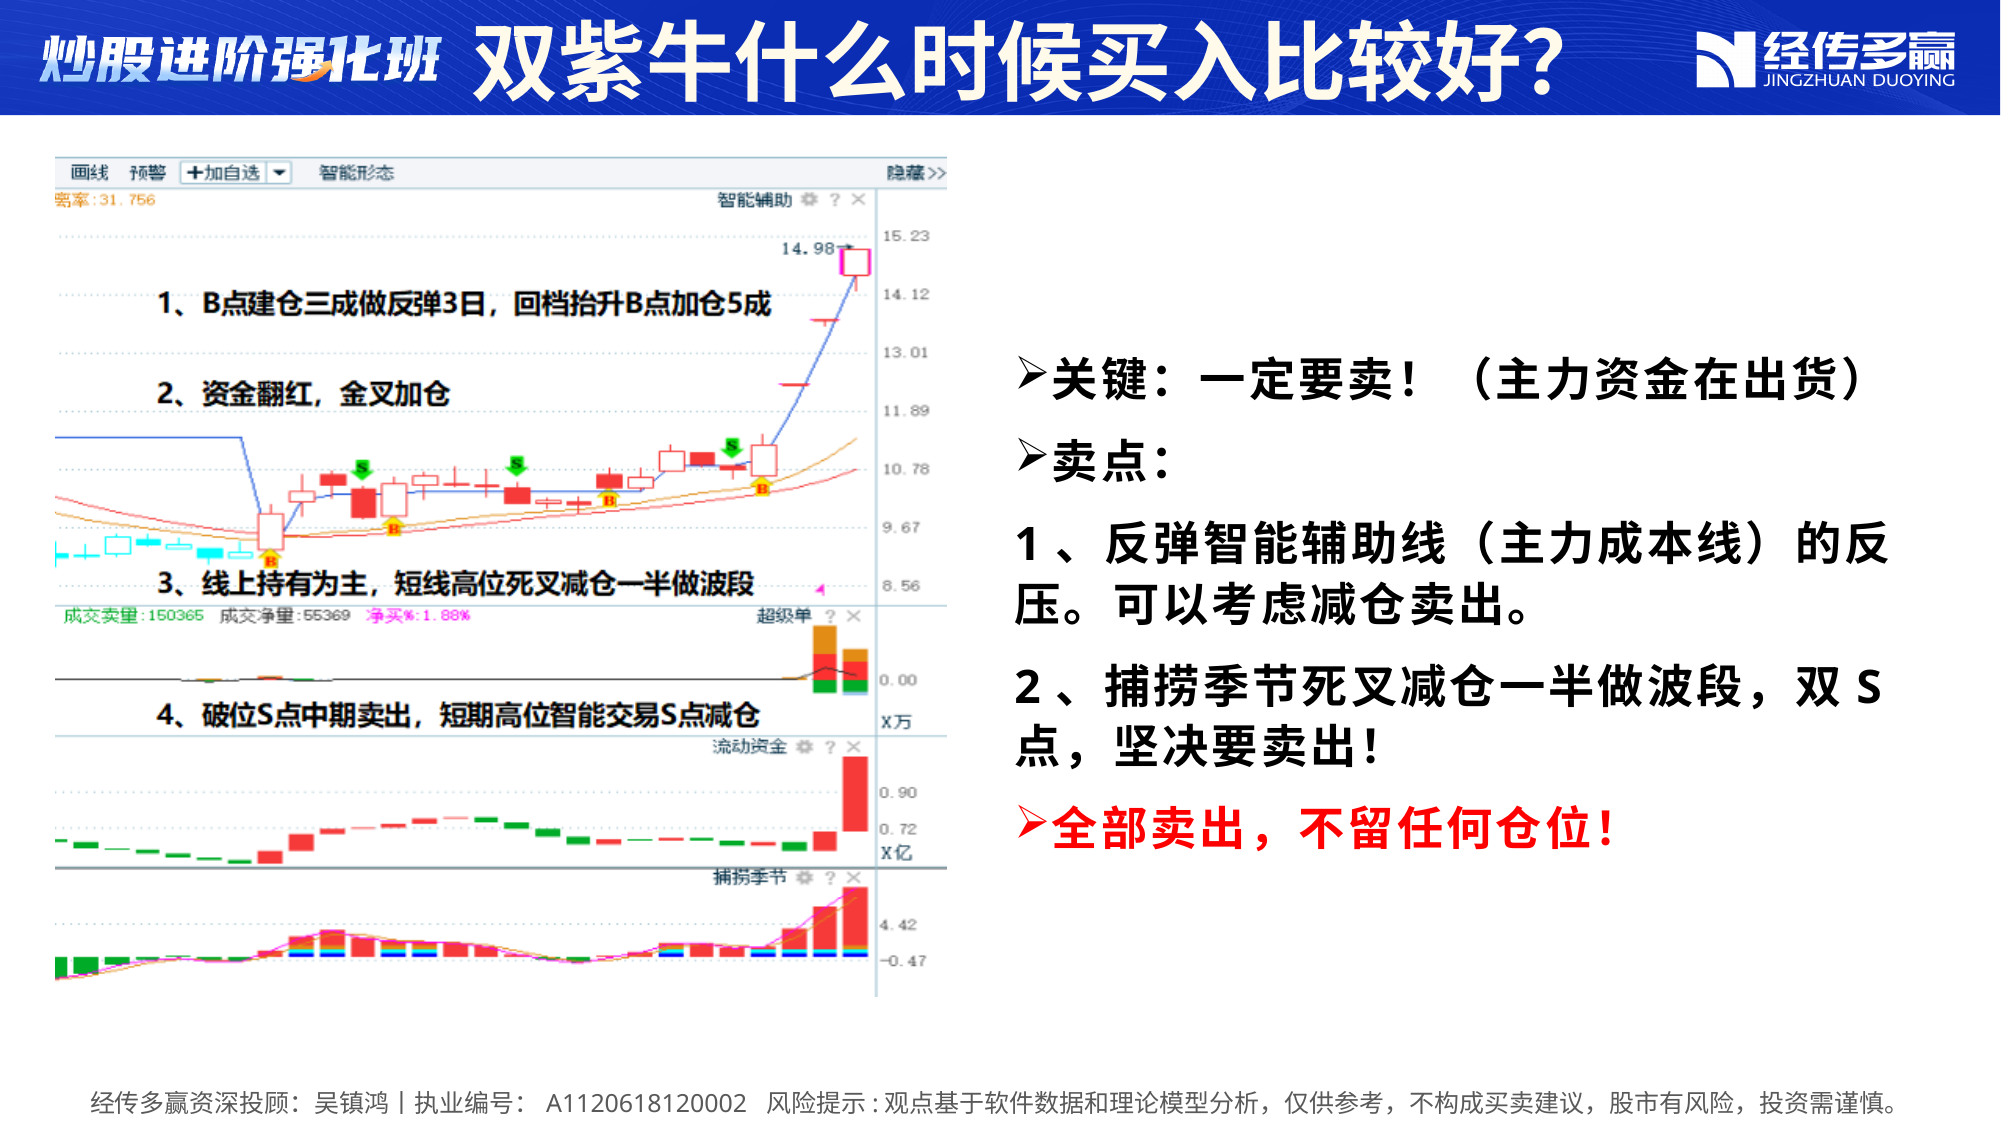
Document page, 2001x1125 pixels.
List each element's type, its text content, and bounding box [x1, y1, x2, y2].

text_box 双紫牛什么时候买入比较好？ [0, 0, 2000, 120]
picture [0, 0, 2001, 1125]
text_box 关键：一定要卖！（主力资金在出货） 卖点： 1、反弹智能辅助线（主力成本线）的反压。可以考虑减仓卖出。 2、捕捞季节死叉减仓一半做波段，双S点，坚决要卖出！ 全部卖出，不留任何仓位！ [999, 337, 1917, 897]
